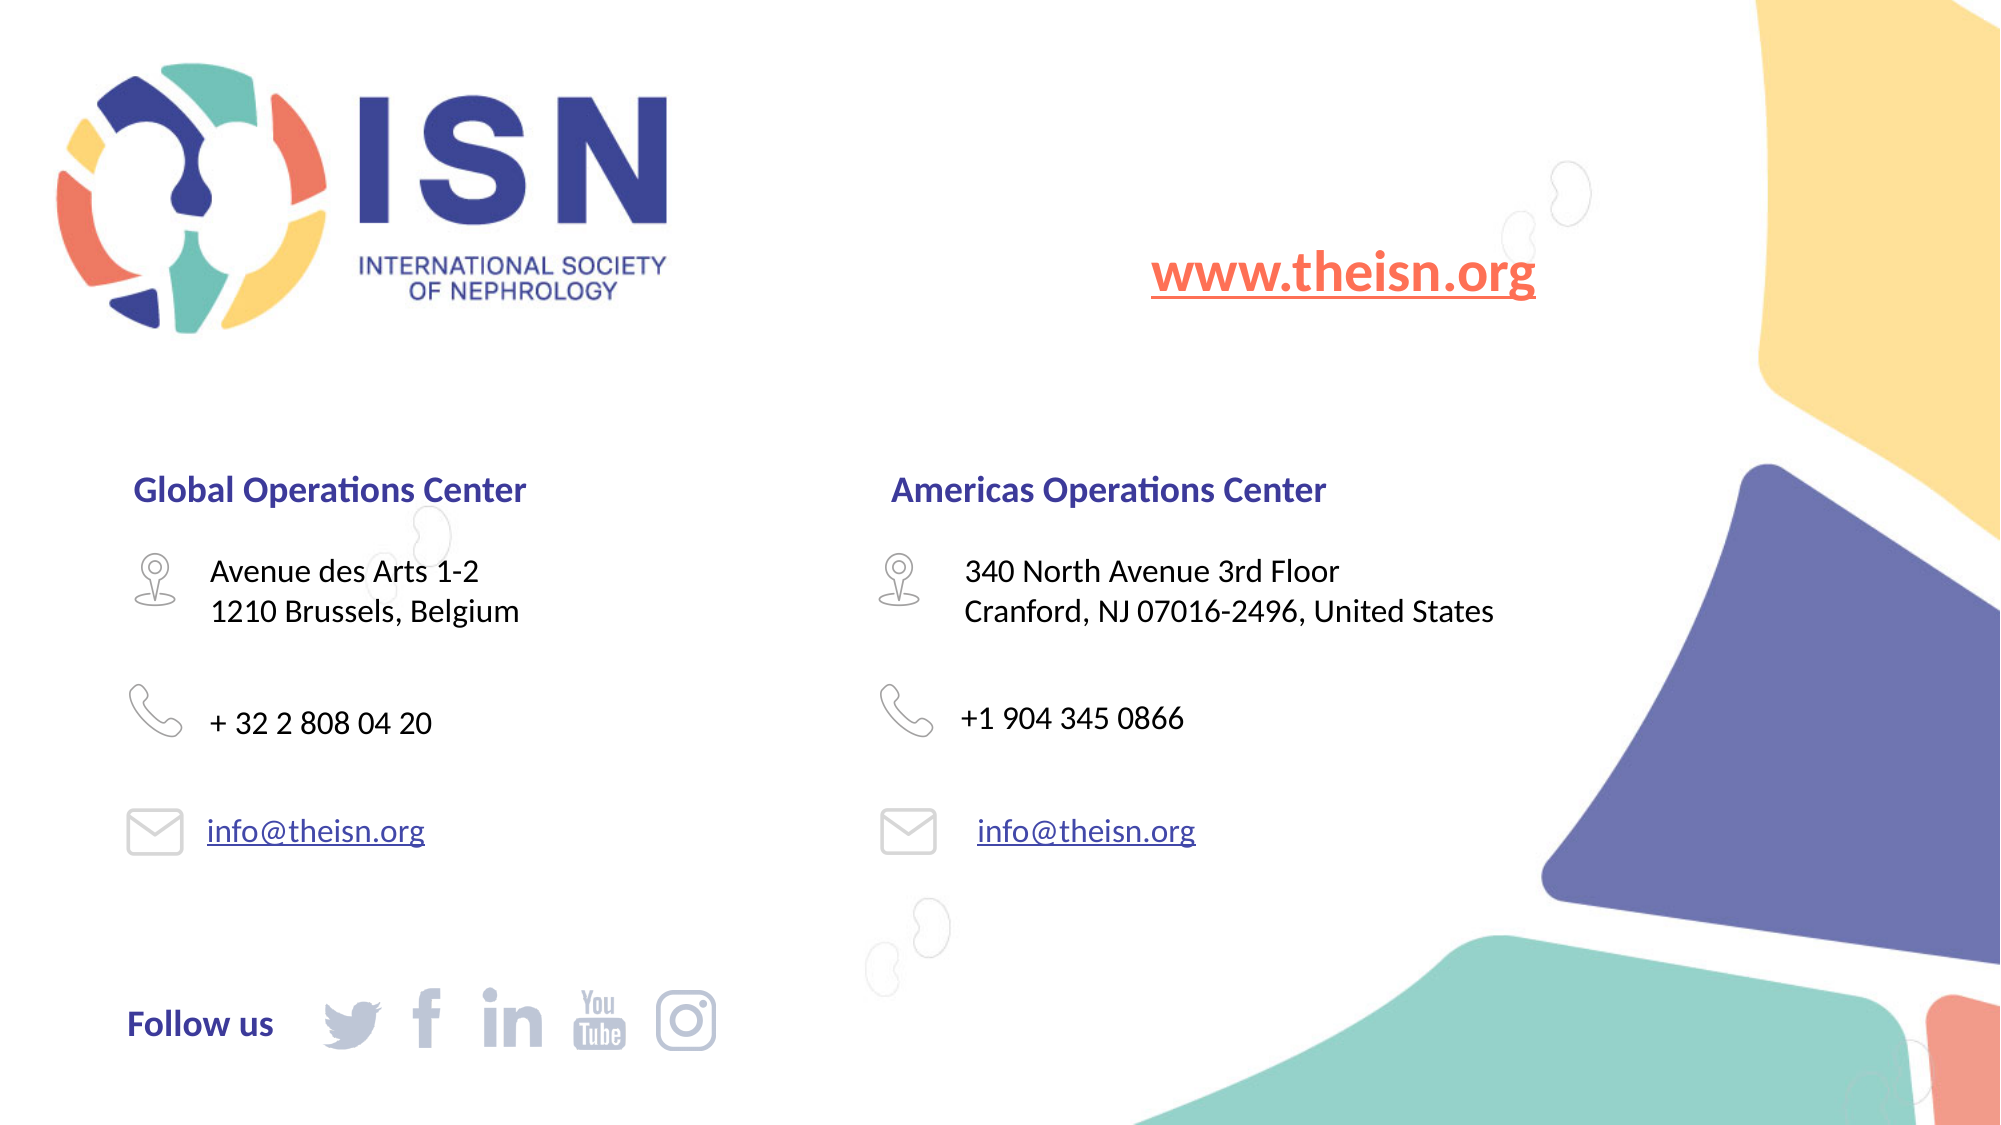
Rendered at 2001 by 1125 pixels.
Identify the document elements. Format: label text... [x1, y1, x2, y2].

text_box 340 North Avenue 3rd Floor Cranford, NJ 07016-2496, United States [949, 541, 1510, 637]
text_box Global Operations Center [118, 458, 543, 518]
text_box Avenue des Arts 1-2 1210 Brussels, Belgium [195, 541, 536, 637]
text_box www.theisn.org [1136, 226, 1552, 311]
picture [0, 0, 2000, 1125]
text_box +1 904 345 0866 [948, 689, 1207, 744]
text_box info@theisn.org [962, 801, 1211, 857]
text_box info@theisn.org [199, 801, 441, 857]
text_box Americas Operations Center [876, 458, 1343, 518]
text_box Follow us [112, 991, 298, 1052]
text_box + 32 2 808 04 20 [197, 689, 448, 749]
